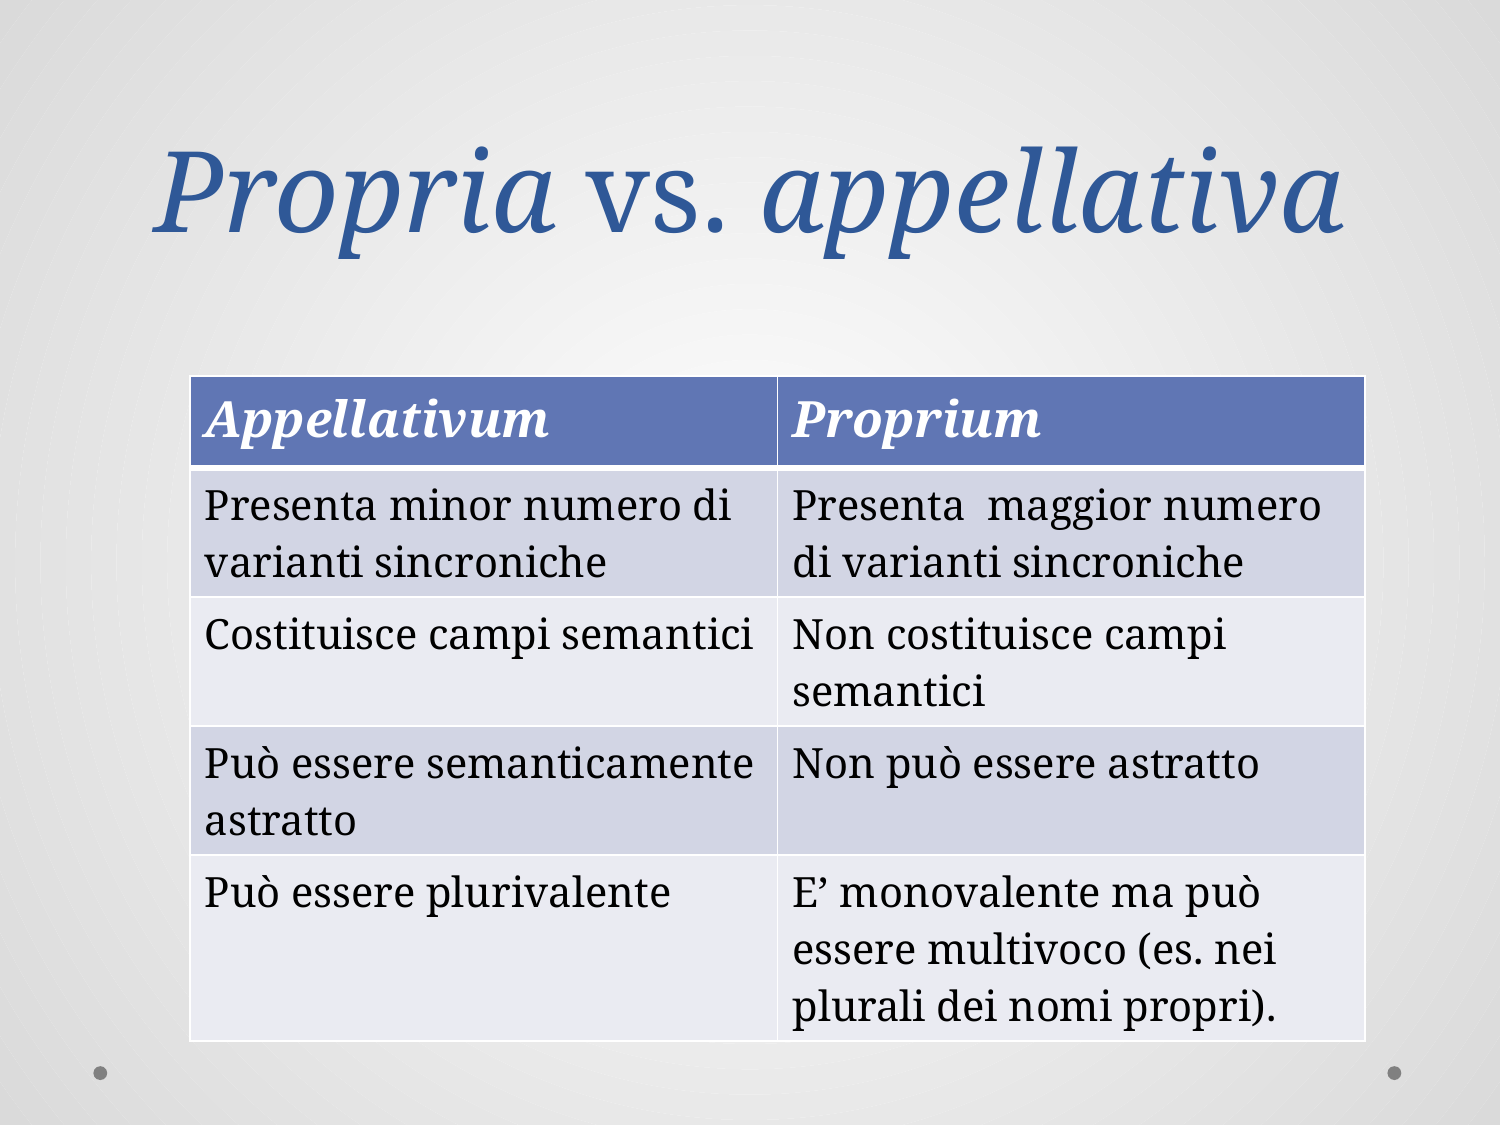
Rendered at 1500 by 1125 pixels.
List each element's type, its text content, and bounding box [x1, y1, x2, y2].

table_cell Costituisce campi semantici [191, 598, 777, 725]
table_cell Può essere semanticamente astratto [191, 727, 777, 854]
table_cell Può essere plurivalente [191, 856, 777, 1040]
table_cell Presenta maggior numero di varianti sincroniche [778, 471, 1364, 596]
table_cell Non costituisce campi semantici [778, 598, 1364, 725]
table_header Appellativum [191, 377, 777, 465]
table_cell E’ monovalente ma può essere multivoco (es. nei plurali dei nomi propri). [778, 856, 1364, 1040]
table_cell Non può essere astratto [778, 727, 1364, 854]
title Propria vs. appellativa [75, 0, 1425, 263]
table_cell Presenta minor numero di varianti sincroniche [191, 471, 777, 596]
table_header Proprium [778, 377, 1364, 465]
